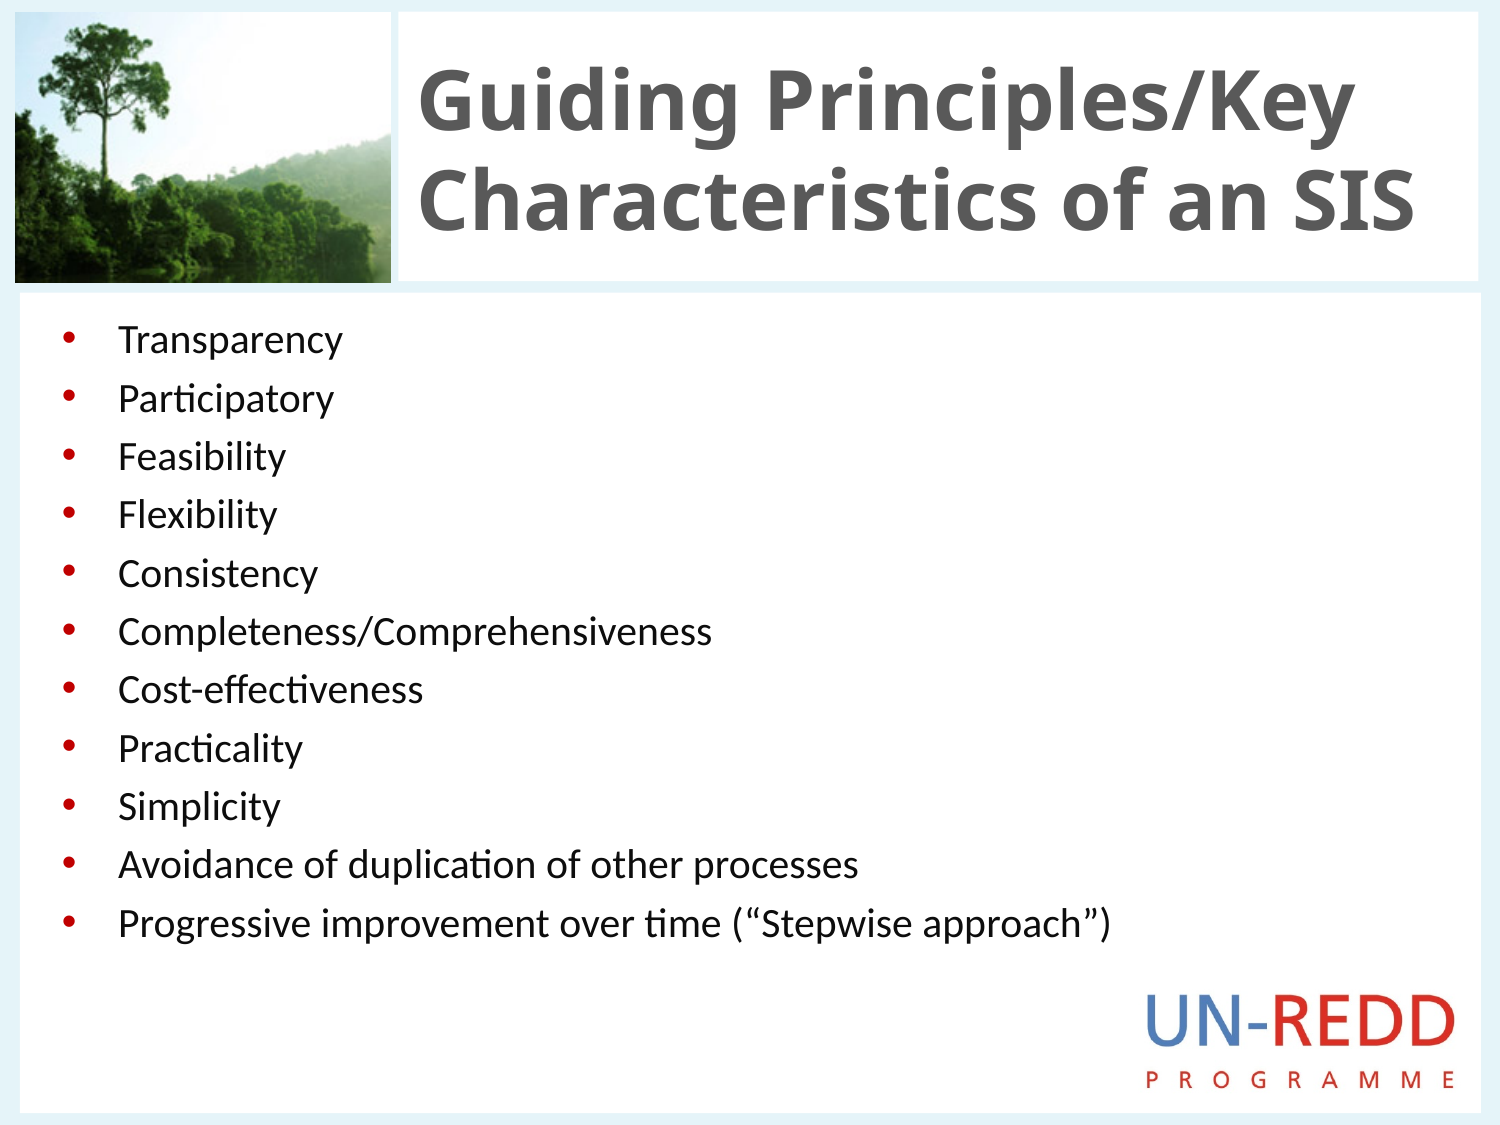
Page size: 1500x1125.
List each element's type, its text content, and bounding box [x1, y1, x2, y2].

list Transparency Participatory Feasibility Flexibility Consistency Completeness/Comprehensiveness Cost-effectiveness Practicality Simplicity Avoidance of duplication of other processes Progressive improvement over time (“Stepwise approach”) [46, 304, 1477, 1067]
title Guiding Principles/Key Characteristics of an SIS [400, 21, 1475, 274]
picture [1127, 1067, 1463, 1106]
picture [15, 12, 391, 283]
